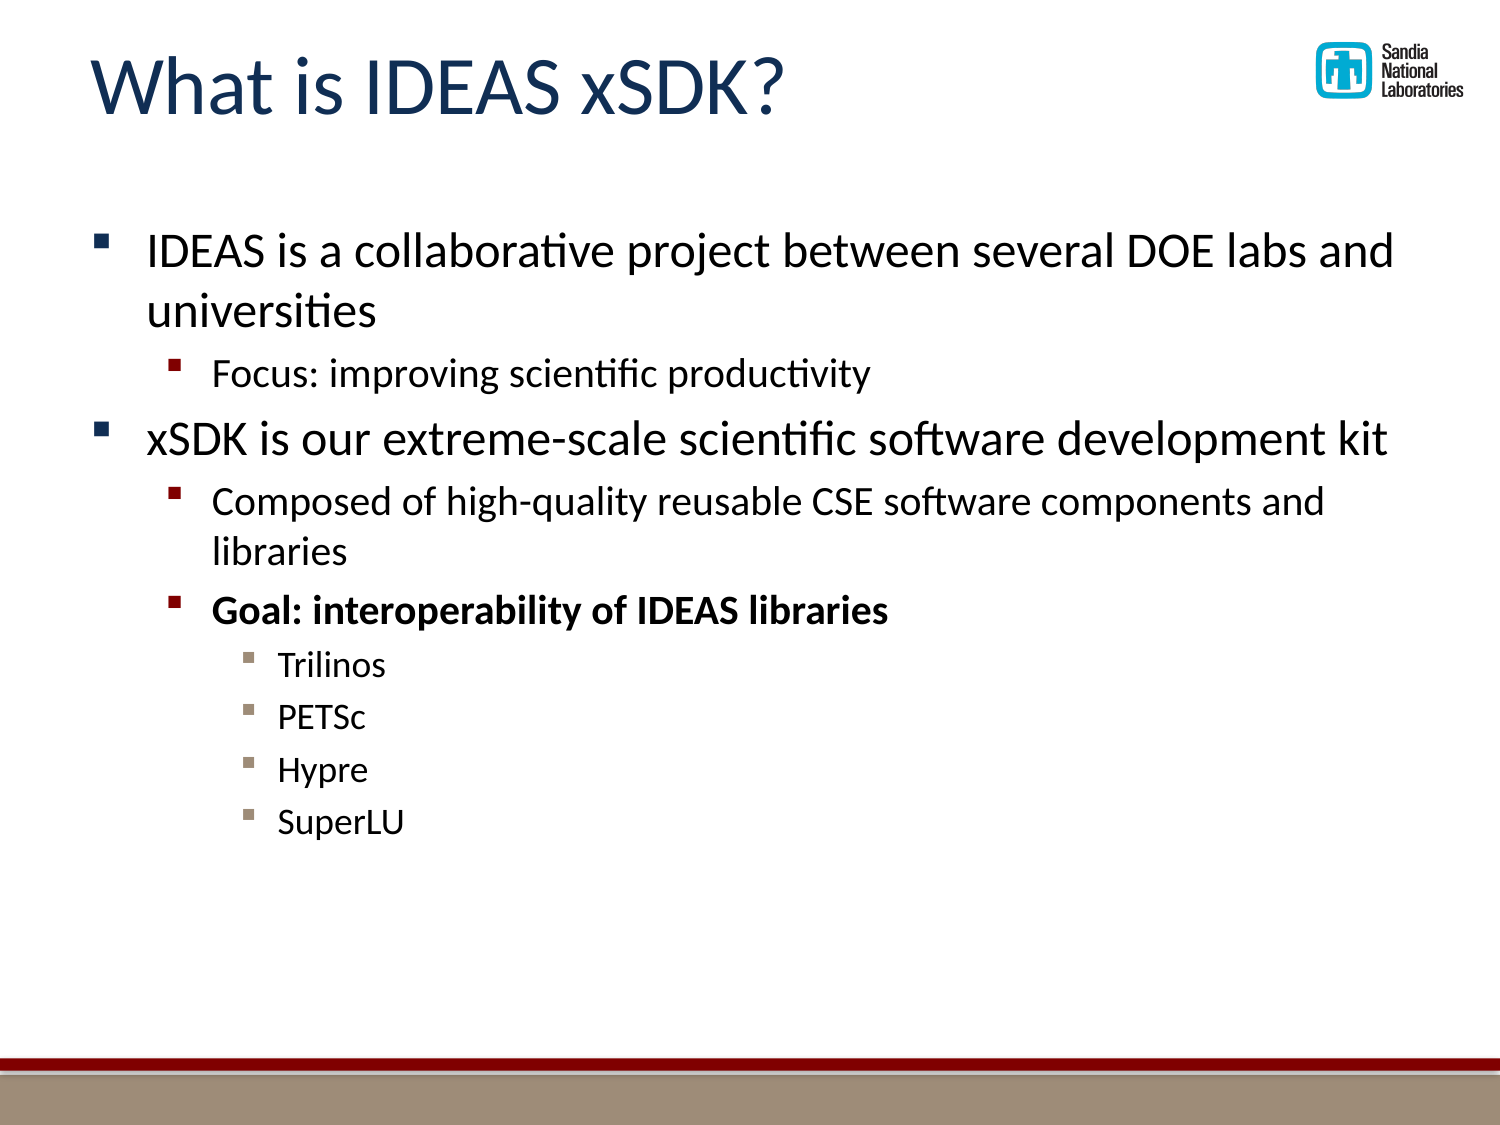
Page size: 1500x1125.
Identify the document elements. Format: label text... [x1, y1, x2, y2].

list IDEAS is a collaborative project between several DOE labs and universities Focus: improving scientific productivity xSDK is our extreme-scale scientific software development kit Composed of high-quality reusable CSE software components and libraries Goal: interoperability of IDEAS libraries Trilinos PETSc Hypre SuperLU [74, 209, 1426, 1006]
picture [1426, 37, 1467, 105]
title What is IDEAS xSDK? [74, 0, 1426, 163]
